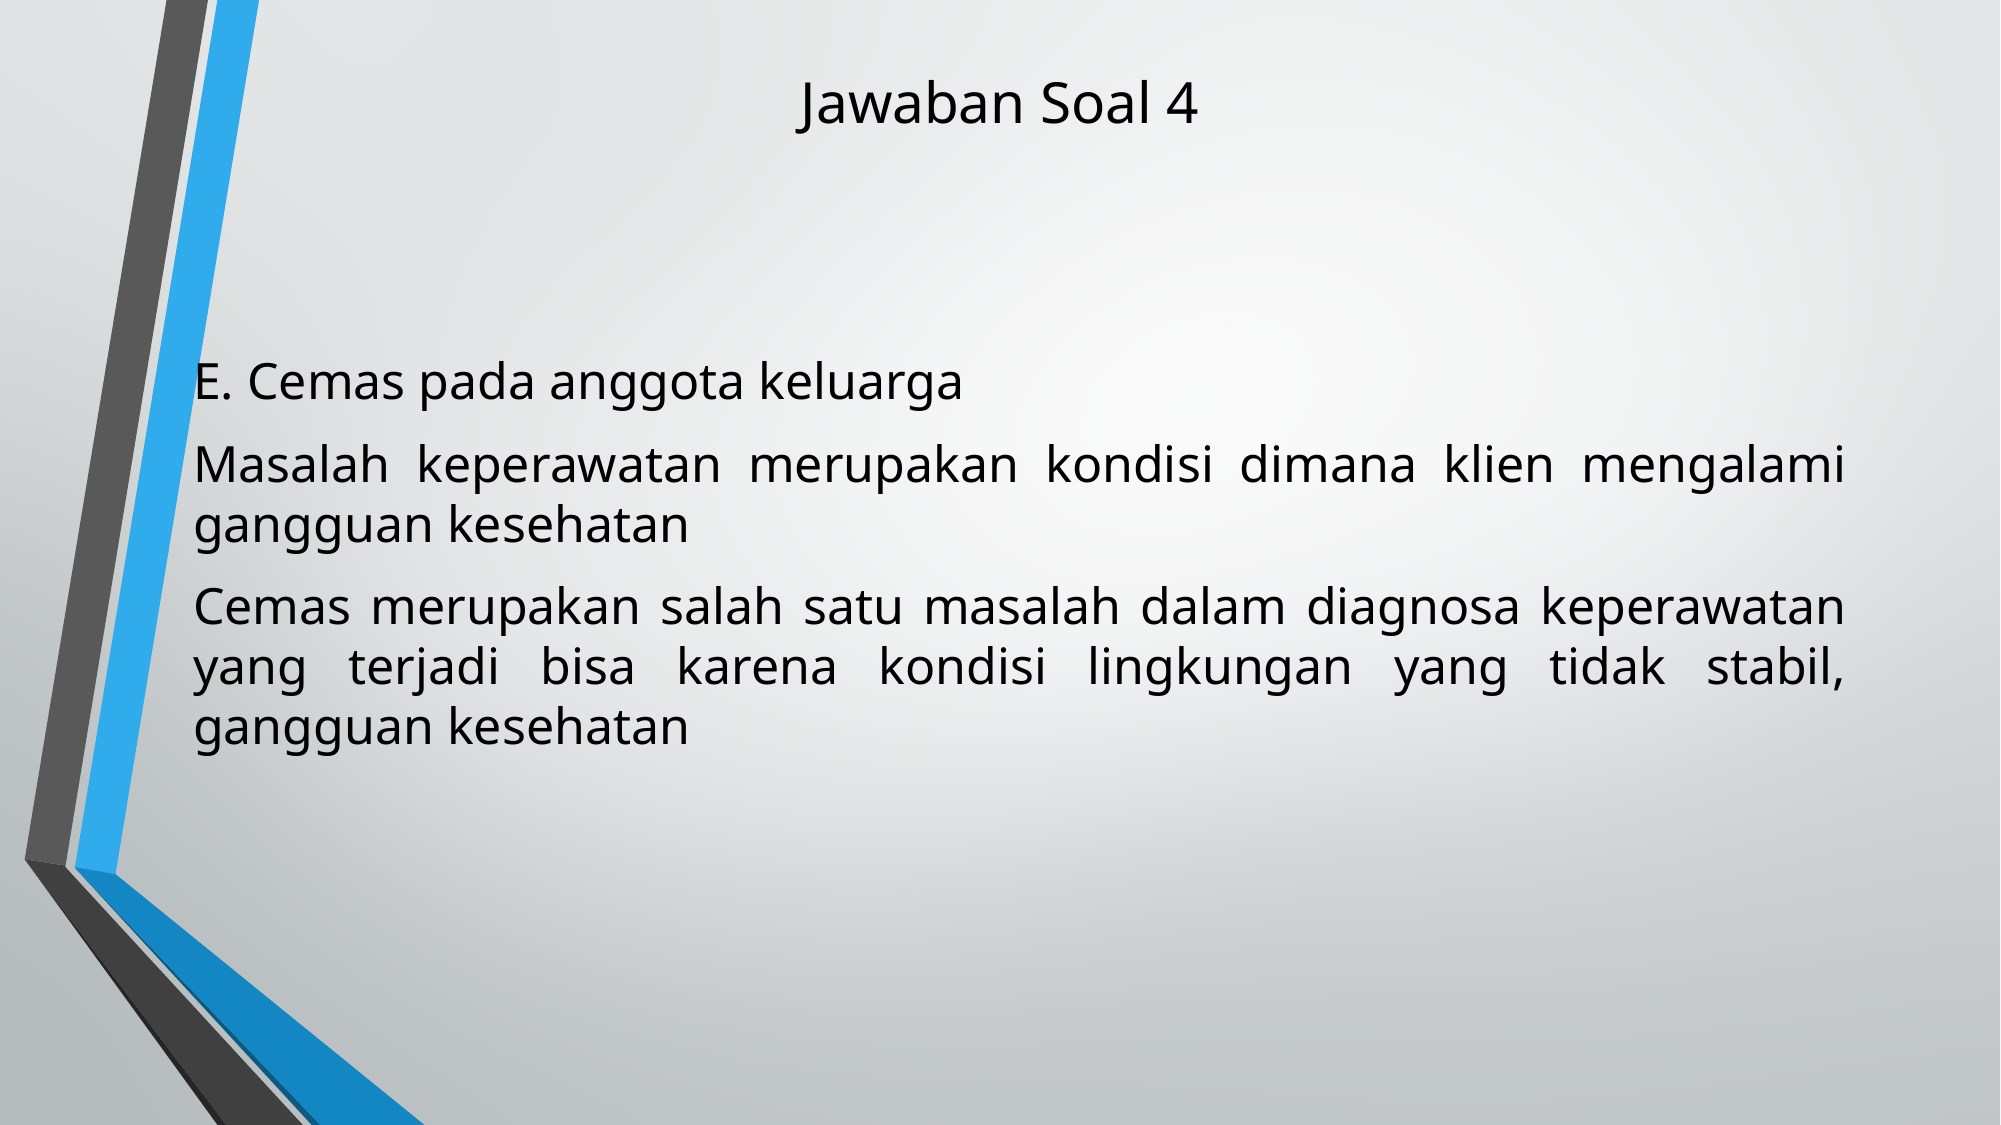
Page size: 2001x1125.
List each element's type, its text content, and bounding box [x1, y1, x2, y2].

list E. Cemas pada anggota keluarga Masalah keperawatan merupakan kondisi dimana klien mengalami gangguan kesehatan Cemas merupakan salah satu masalah dalam diagnosa keperawatan yang terjadi bisa karena kondisi lingkungan yang tidak stabil, gangguan kesehatan [178, 173, 1863, 1014]
title Jawaban Soal 4 [137, 59, 1863, 143]
